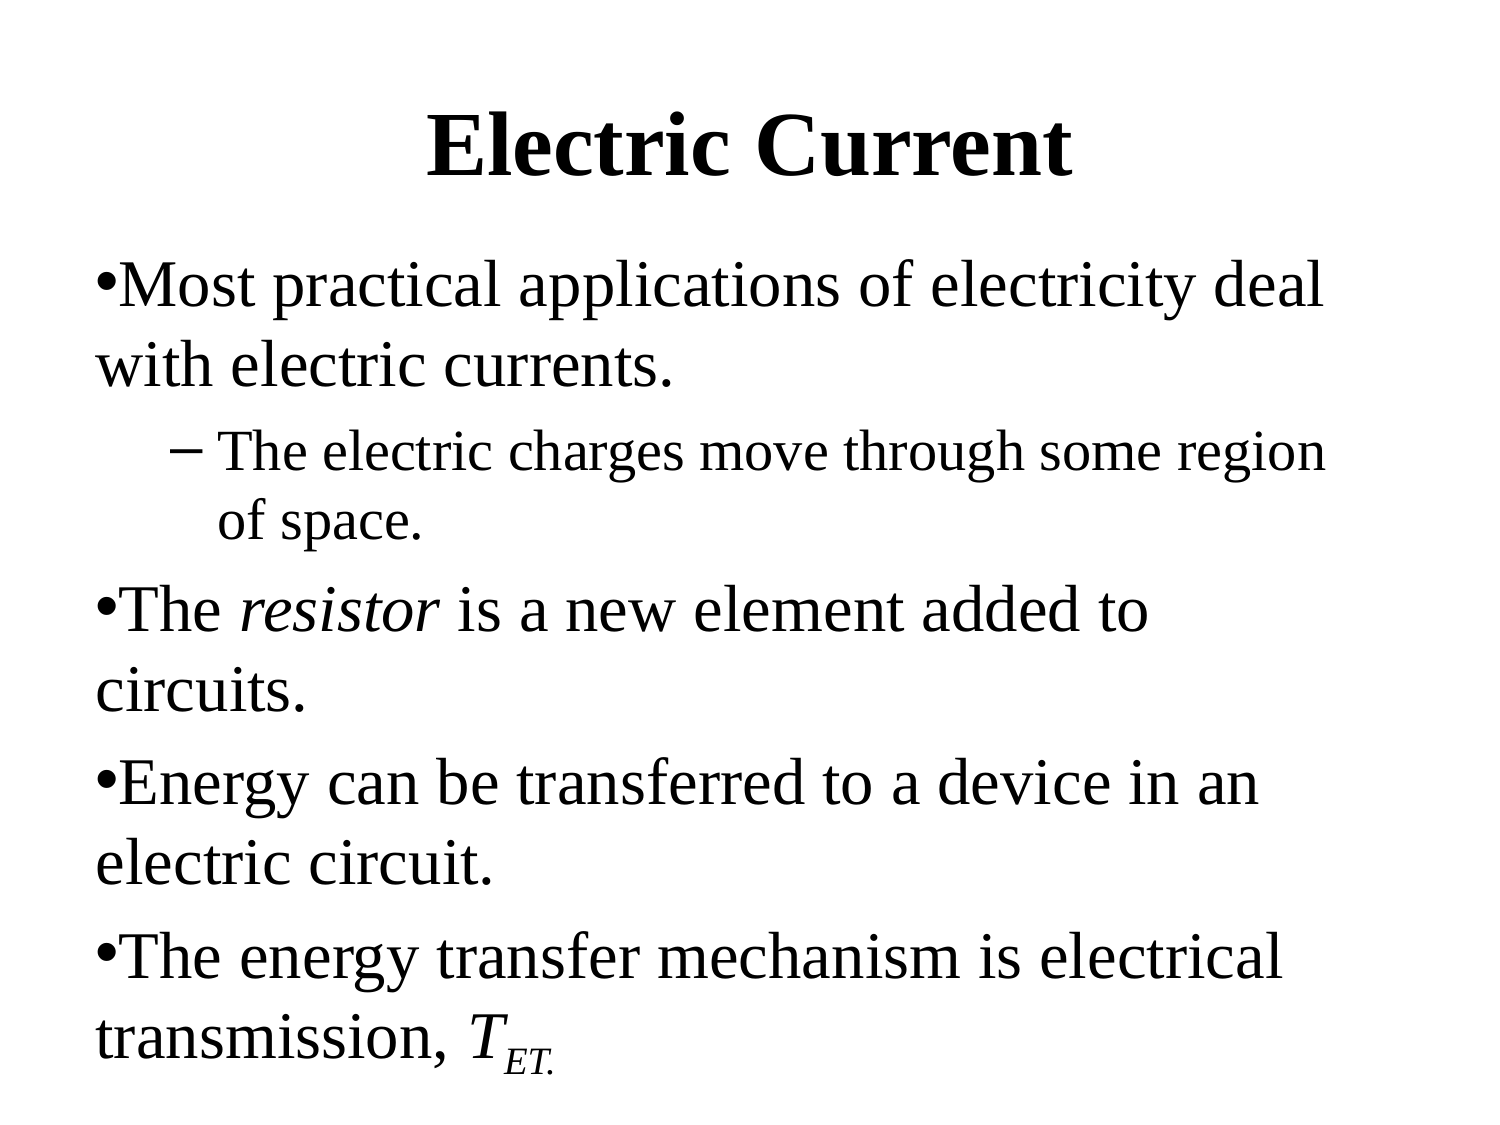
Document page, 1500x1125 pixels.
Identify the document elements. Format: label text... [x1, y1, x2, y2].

title Electric Current [74, 44, 1426, 233]
list Most practical applications of electricity deal with electric currents. The electric charges move through some region of space. The resistor is a new element added to circuits. Energy can be transferred to a device in an electric circuit. The energy transfer mechanism is electrical transmission, TET. [80, 232, 1375, 660]
